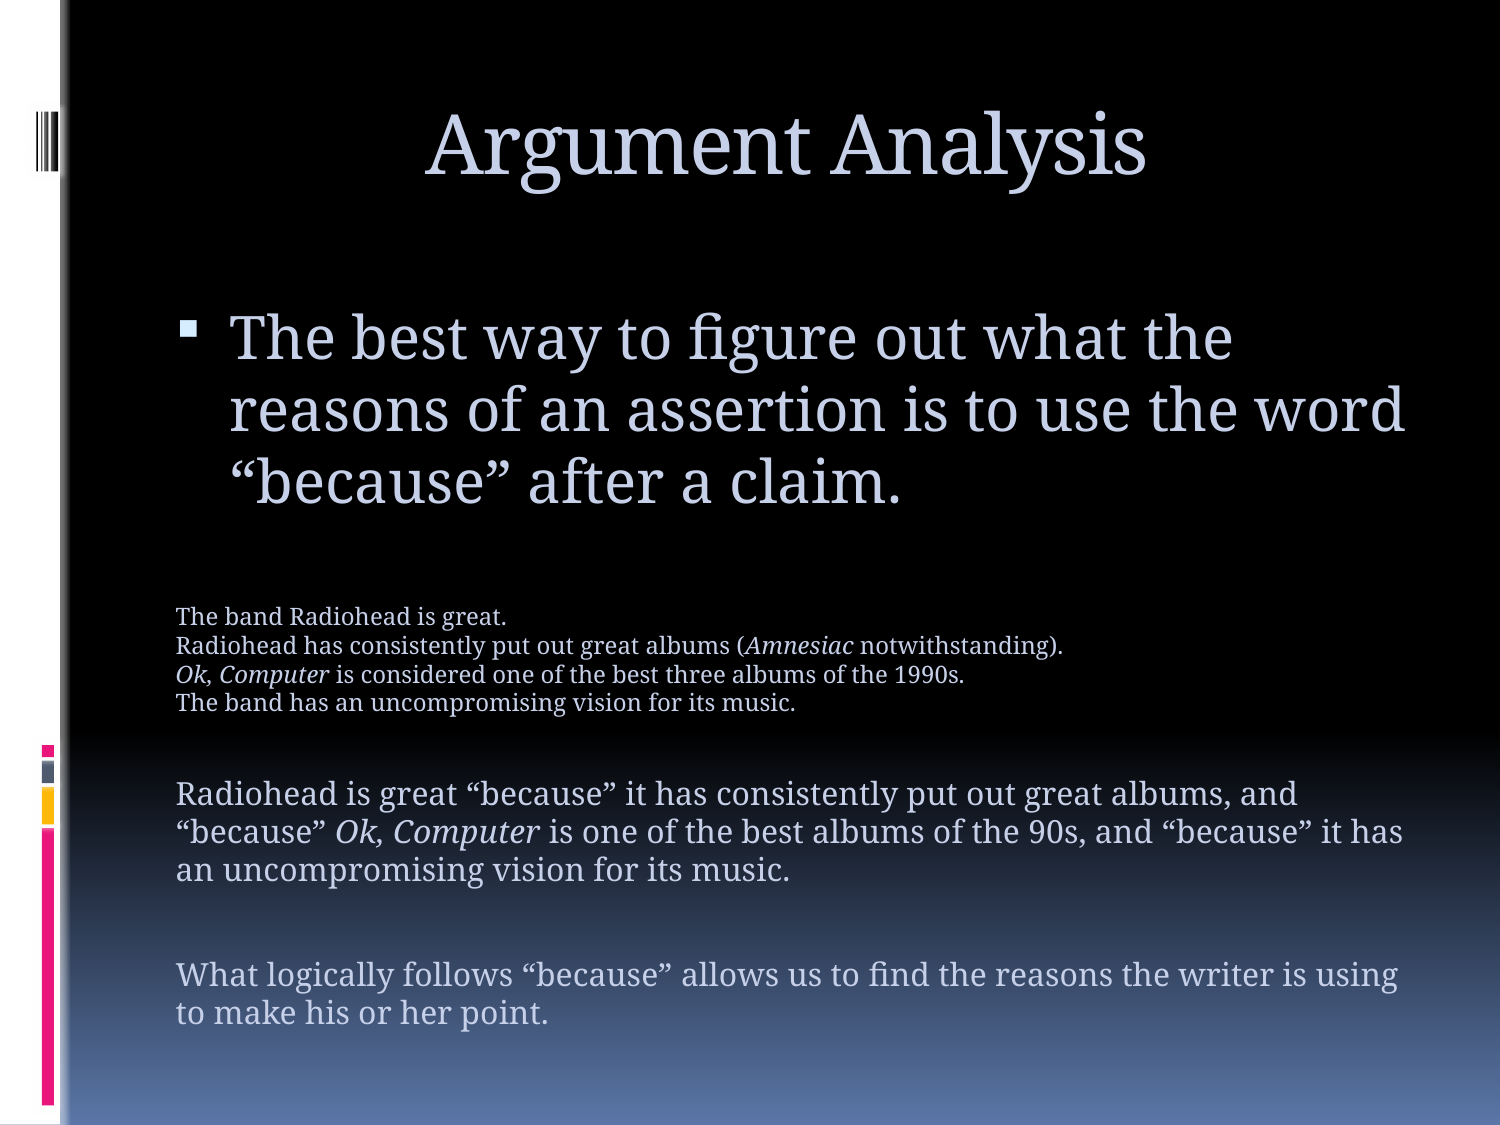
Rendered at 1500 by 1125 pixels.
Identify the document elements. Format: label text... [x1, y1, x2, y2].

list The best way to figure out what the reasons of an assertion is to use the word “because” after a claim. The band Radiohead is great. Radiohead has consistently put out great albums (Amnesiac notwithstanding). Ok, Computer is considered one of the best three albums of the 1990s. The band has an uncompromising vision for its music. Radiohead is great “because” it has consistently put out great albums, and “because” Ok, Computer is one of the best albums of the 90s, and “because” it has an uncompromising vision for its music. What logically follows “because” allows us to find the reasons the writer is using to make his or her point. [150, 292, 1425, 1043]
title Argument Analysis [150, 83, 1425, 234]
